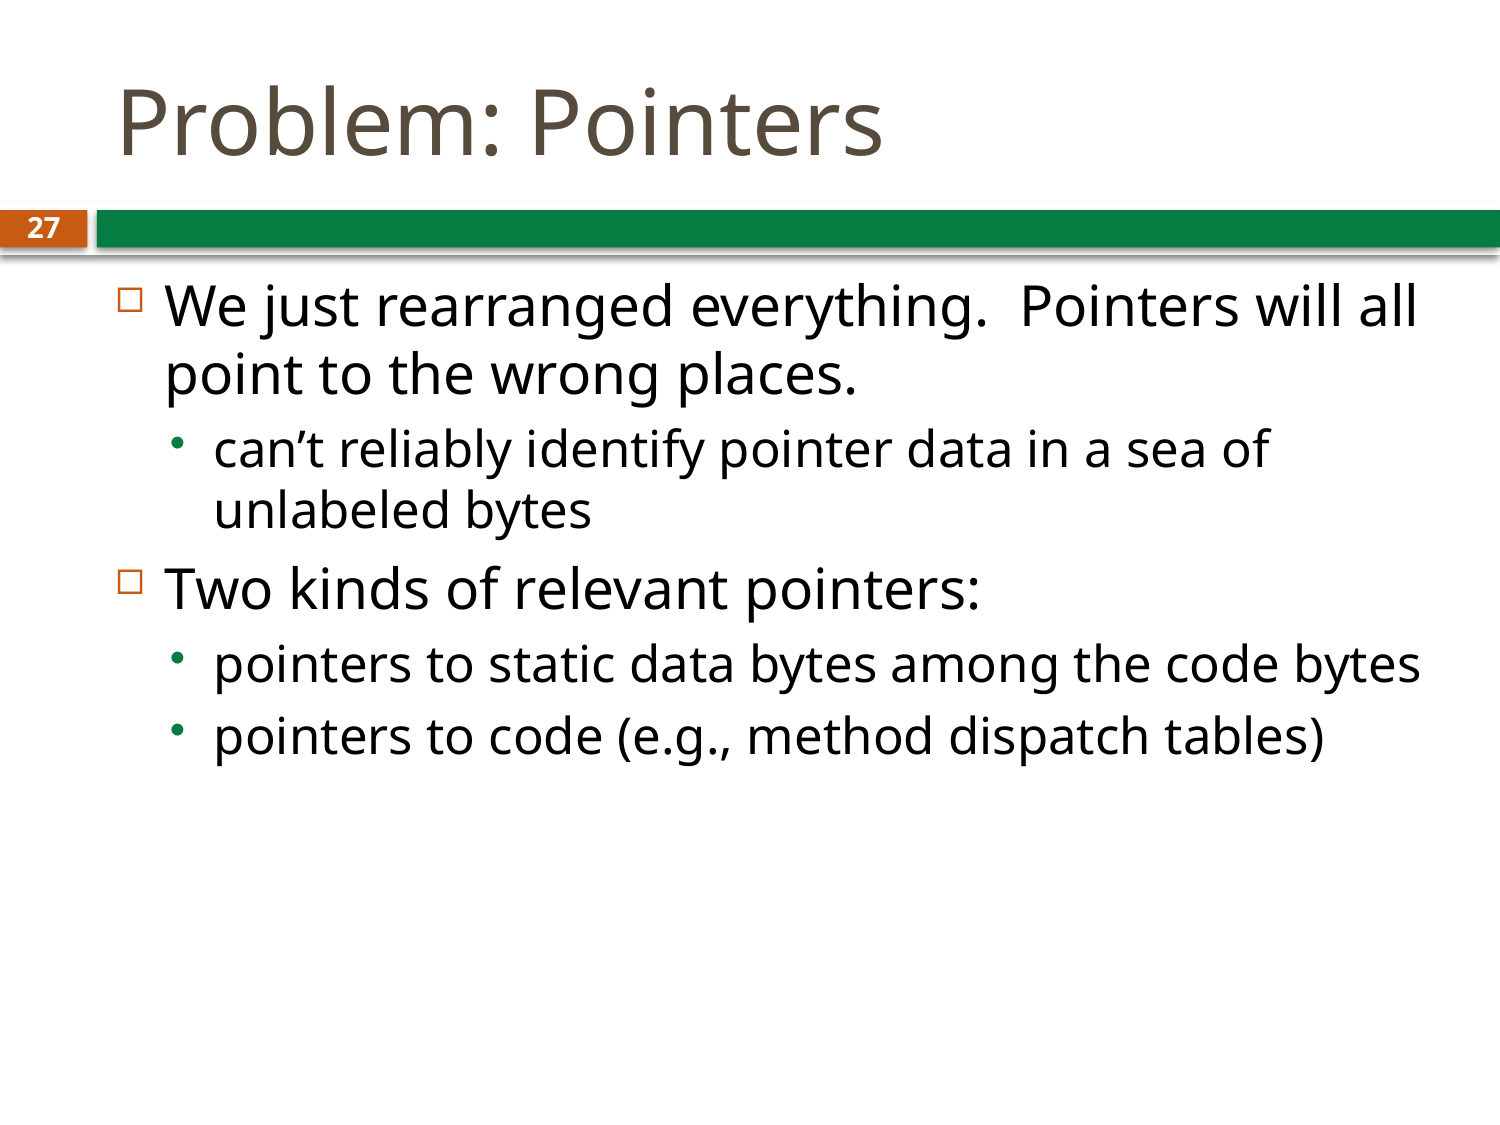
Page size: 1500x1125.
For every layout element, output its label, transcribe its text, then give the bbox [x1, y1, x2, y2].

slide_number 27 [0, 208, 88, 249]
title Problem: Pointers [100, 37, 1438, 200]
list We just rearranged everything. Pointers will all point to the wrong places. can’t reliably identify pointer data in a sea of unlabeled bytes Two kinds of relevant pointers: pointers to static data bytes among the code bytes pointers to code (e.g., method dispatch tables) [100, 262, 1450, 838]
